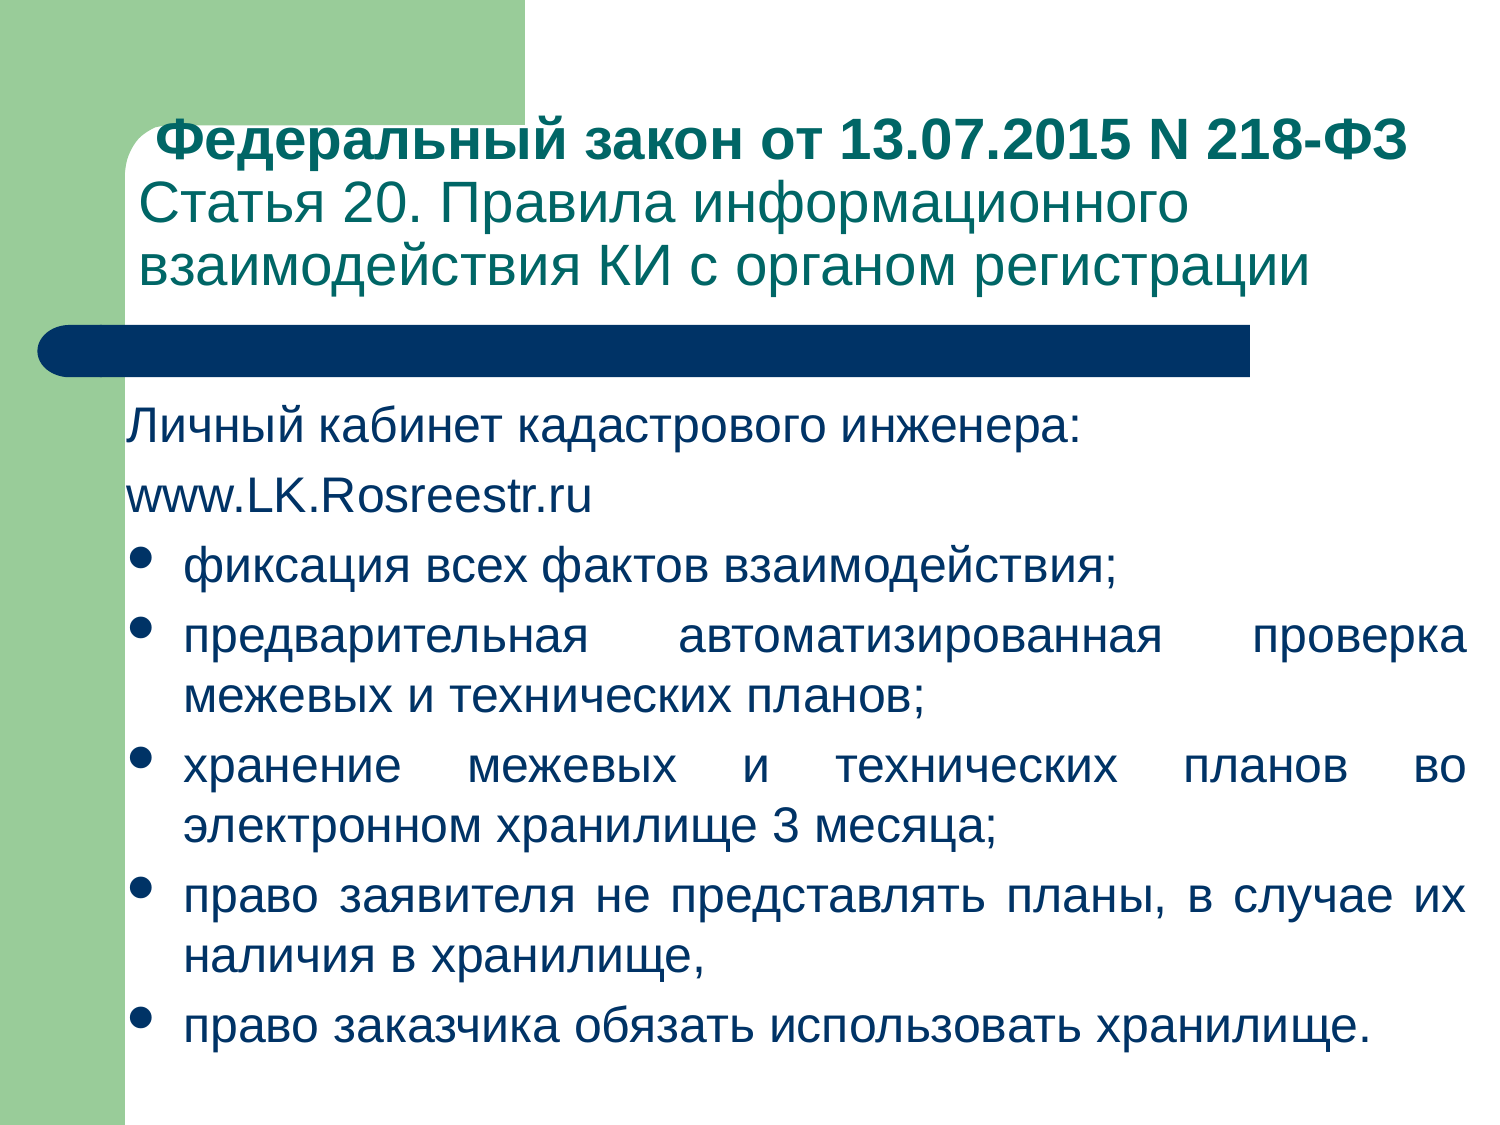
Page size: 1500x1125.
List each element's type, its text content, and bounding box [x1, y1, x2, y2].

title Федеральный закон от 13.07.2015 N 218-ФЗ Статья 20. Правила информационного взаимодействия КИ с органом регистрации [123, 101, 1484, 303]
text_box Личный кабинет кадастрового инженера: www.LK.Rosreestr.ru фиксация всех фактов взаимодействия; предварительная автоматизированная проверка межевых и технических планов; хранение межевых и технических планов во электронном хранилище 3 месяца; право заявителя не представлять планы, в случае их наличия в хранилище, право заказчика обязать использовать хранилище. [112, 385, 1483, 1060]
